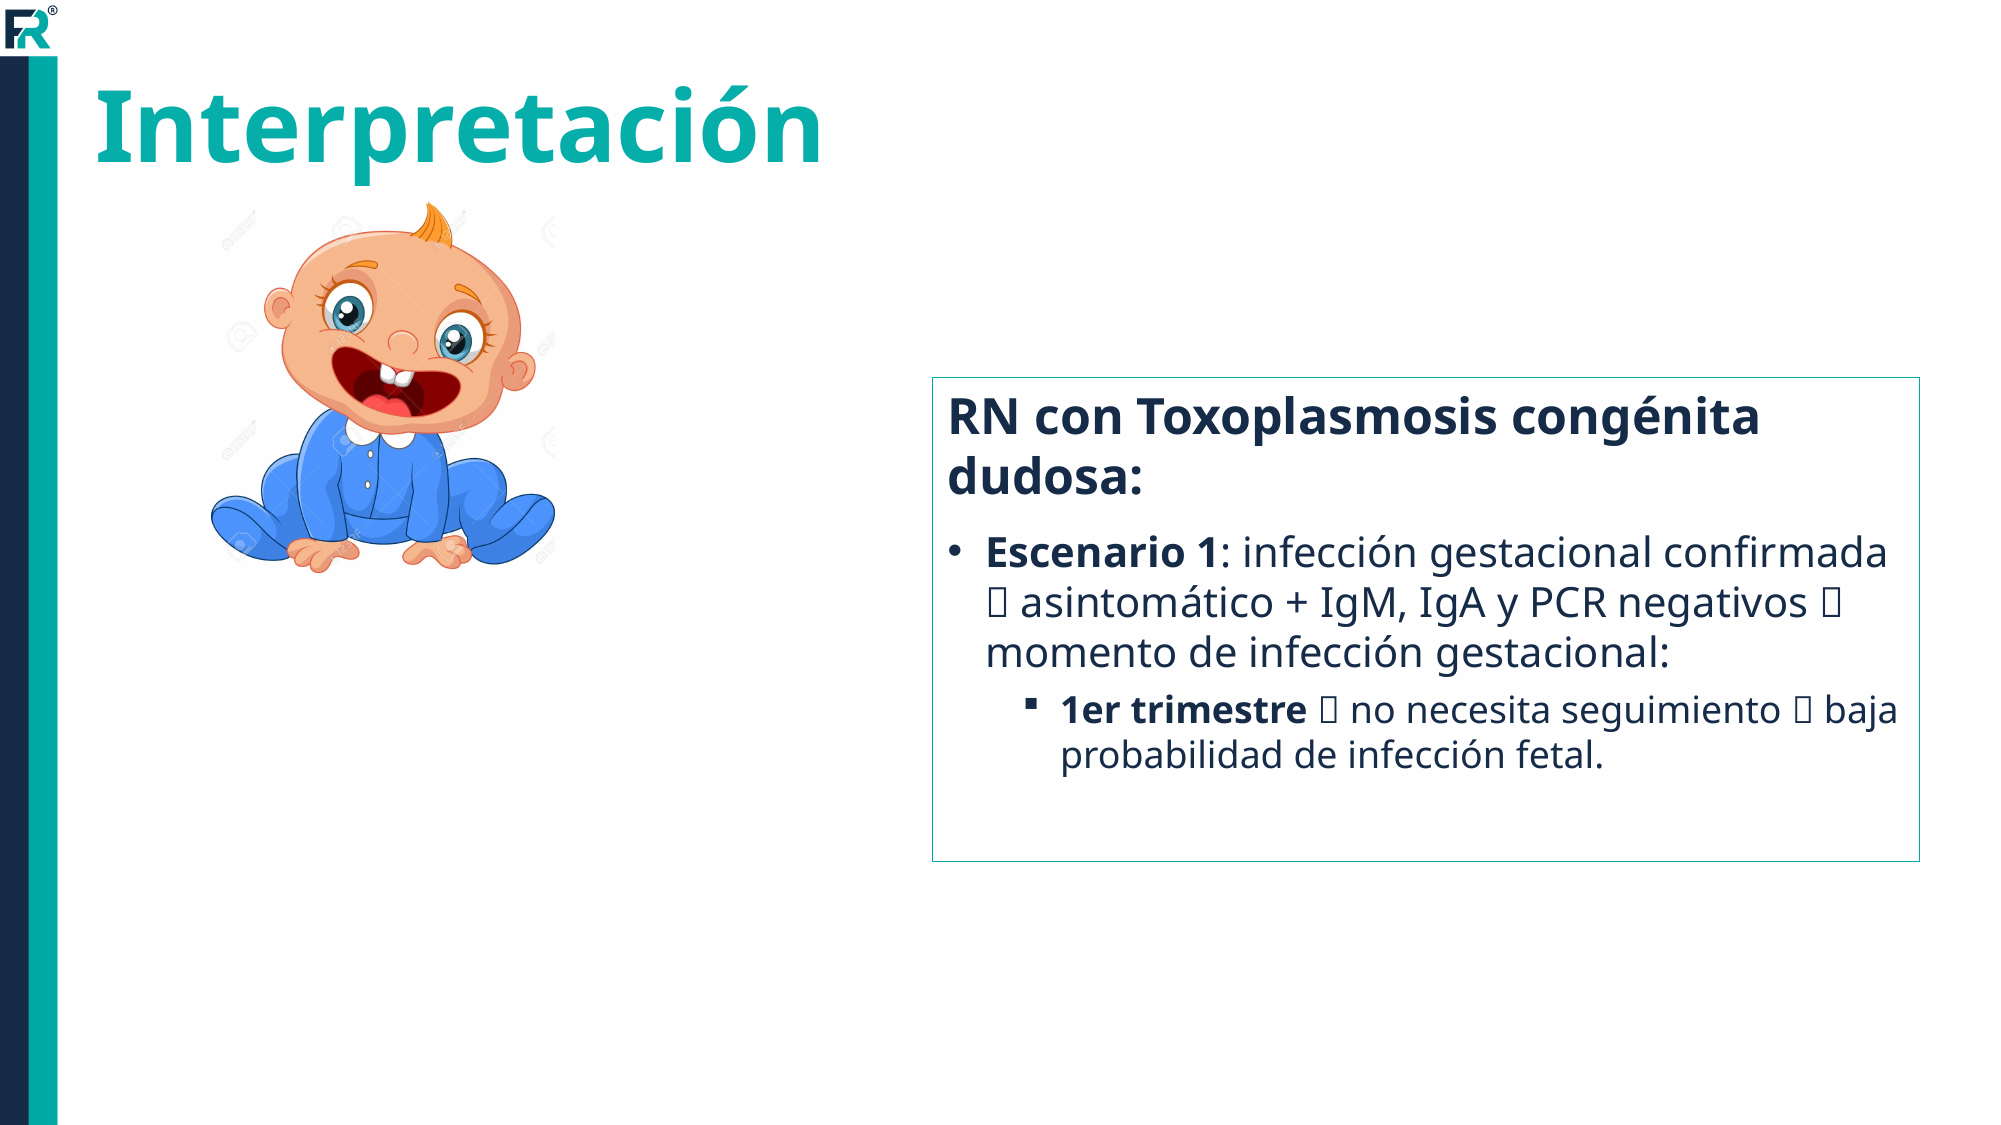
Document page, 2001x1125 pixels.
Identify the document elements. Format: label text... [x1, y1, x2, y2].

title Interpretación [80, 19, 933, 242]
picture [0, 0, 2001, 1125]
list RN con Toxoplasmosis congénita dudosa: Escenario 1: infección gestacional confirmada  asintomático + IgM, IgA y PCR negativos  momento de infección gestacional: 1er trimestre  no necesita seguimiento  baja probabilidad de infección fetal. [932, 377, 1920, 862]
